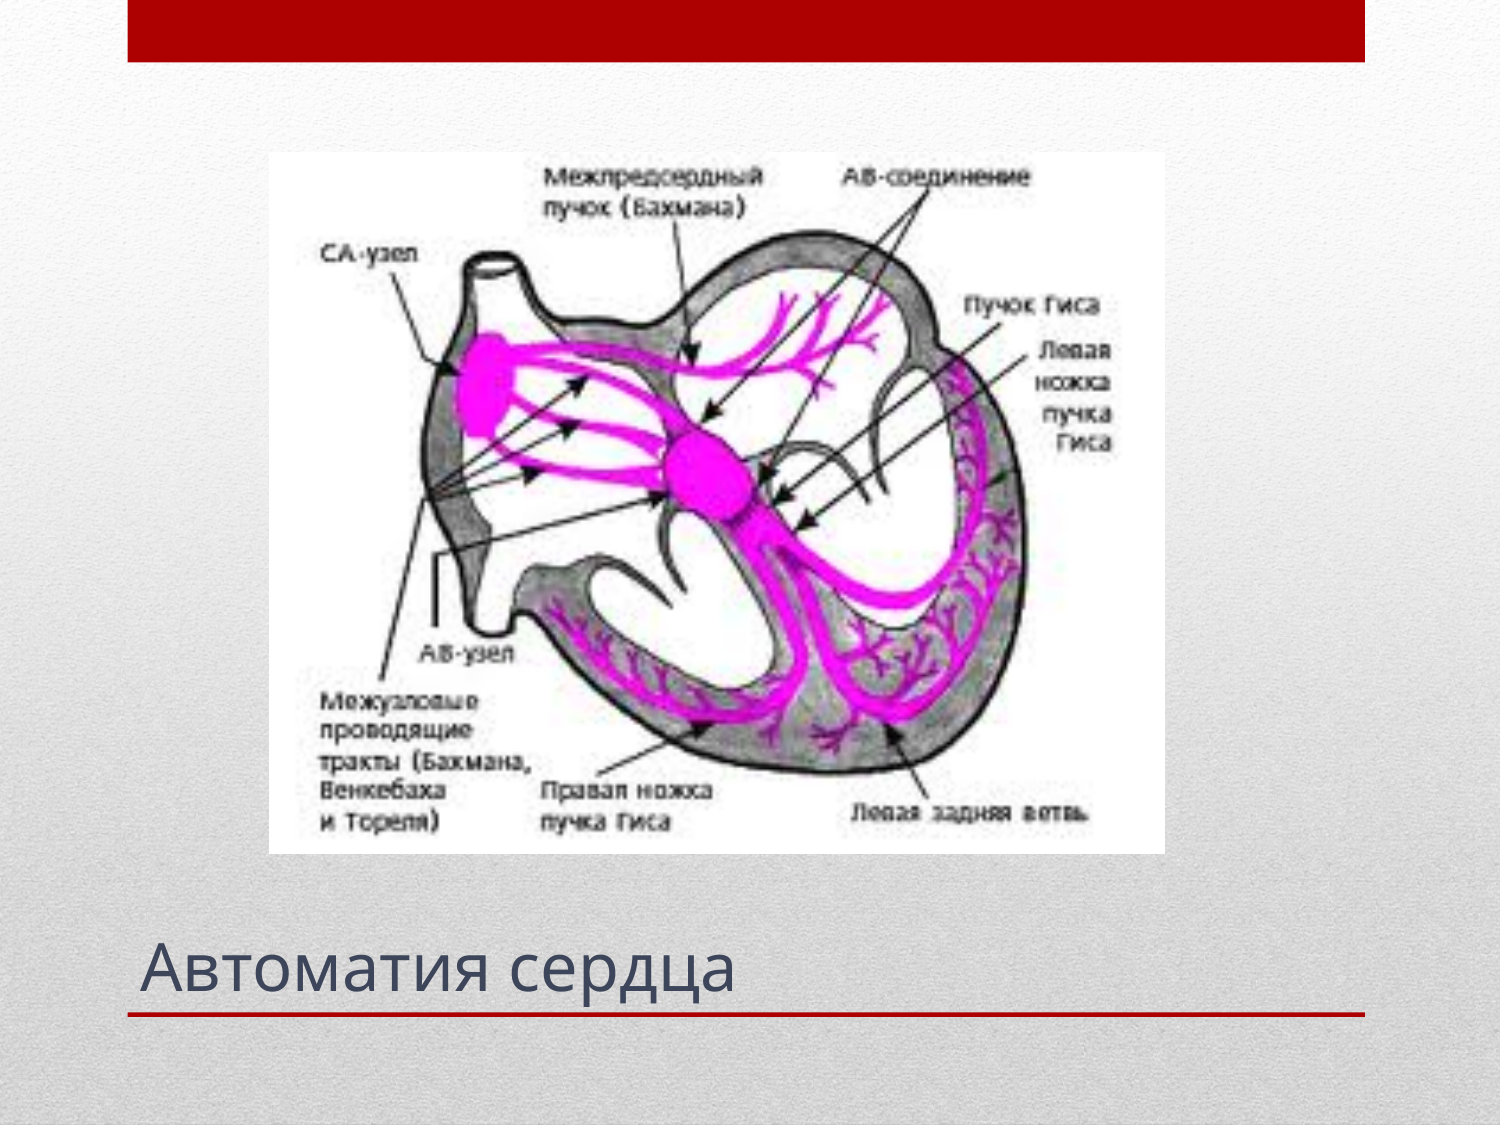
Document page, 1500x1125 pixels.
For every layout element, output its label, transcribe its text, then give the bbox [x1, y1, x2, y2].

title Автоматия сердца [125, 893, 1238, 1013]
picture [269, 151, 1165, 855]
